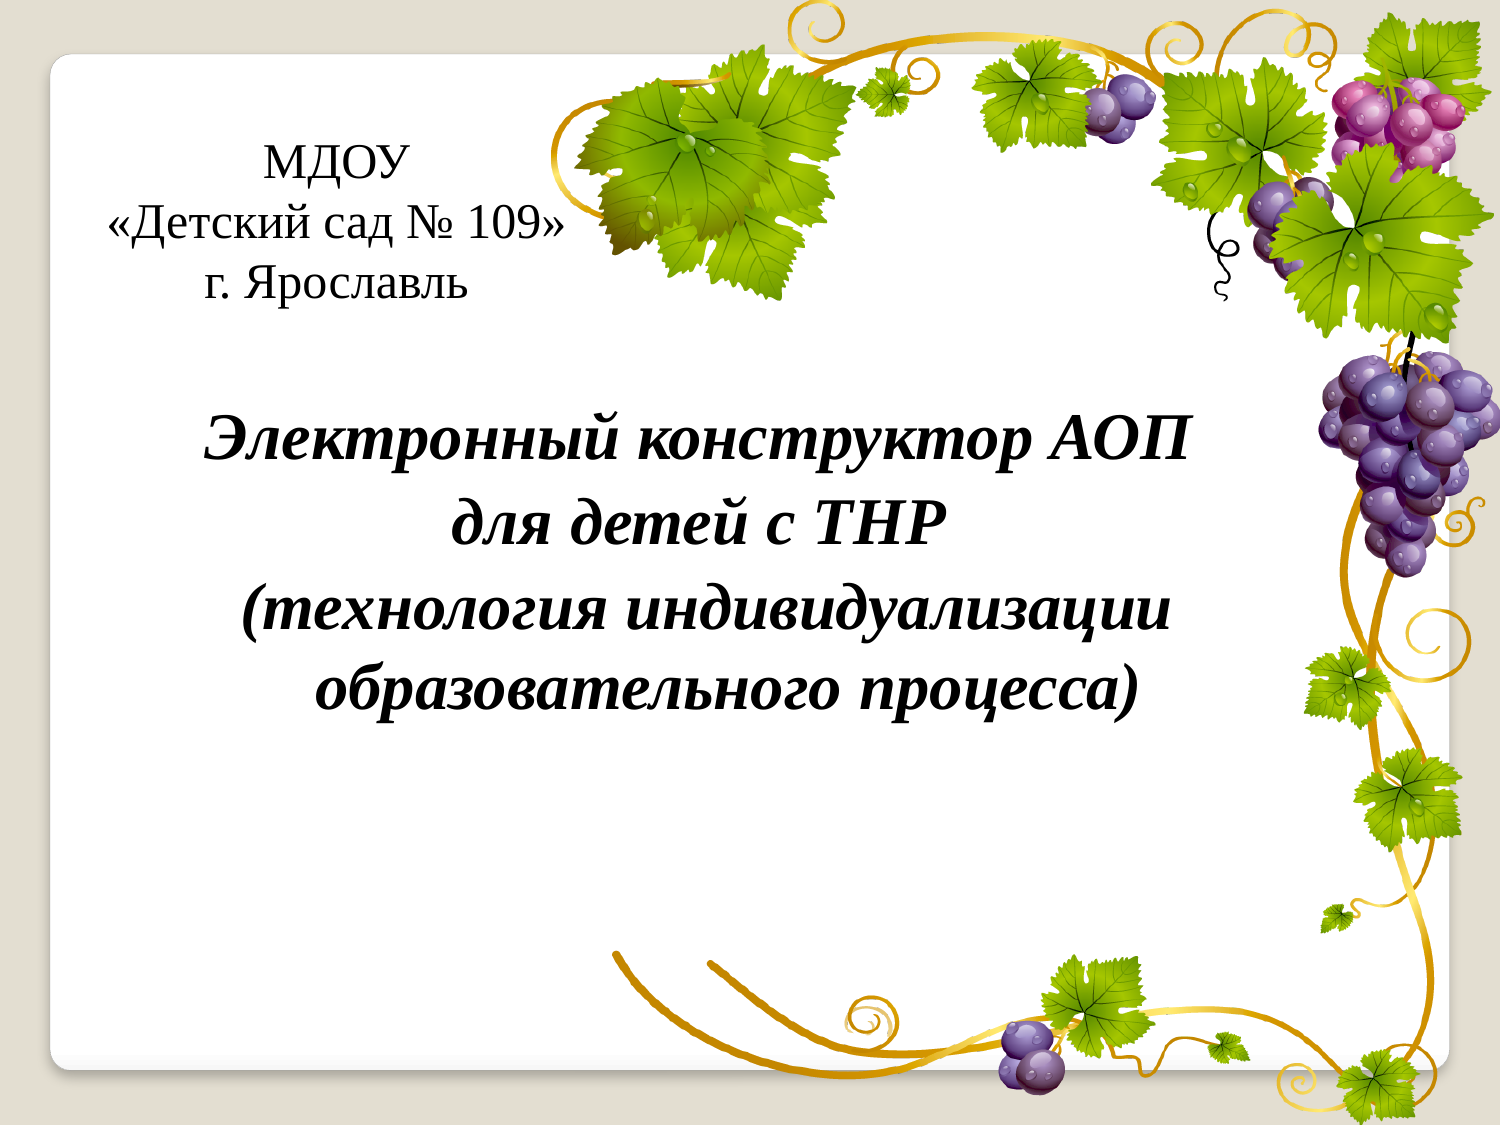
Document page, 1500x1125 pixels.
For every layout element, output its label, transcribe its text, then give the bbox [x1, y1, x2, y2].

picture [551, 0, 1500, 1125]
text_box Электронный конструктор АОП для детей с ТНР (технология индивидуализации образовательного процесса) [53, 316, 544, 894]
text_box МДОУ «Детский сад № 109» г. Ярославль [41, 30, 544, 316]
